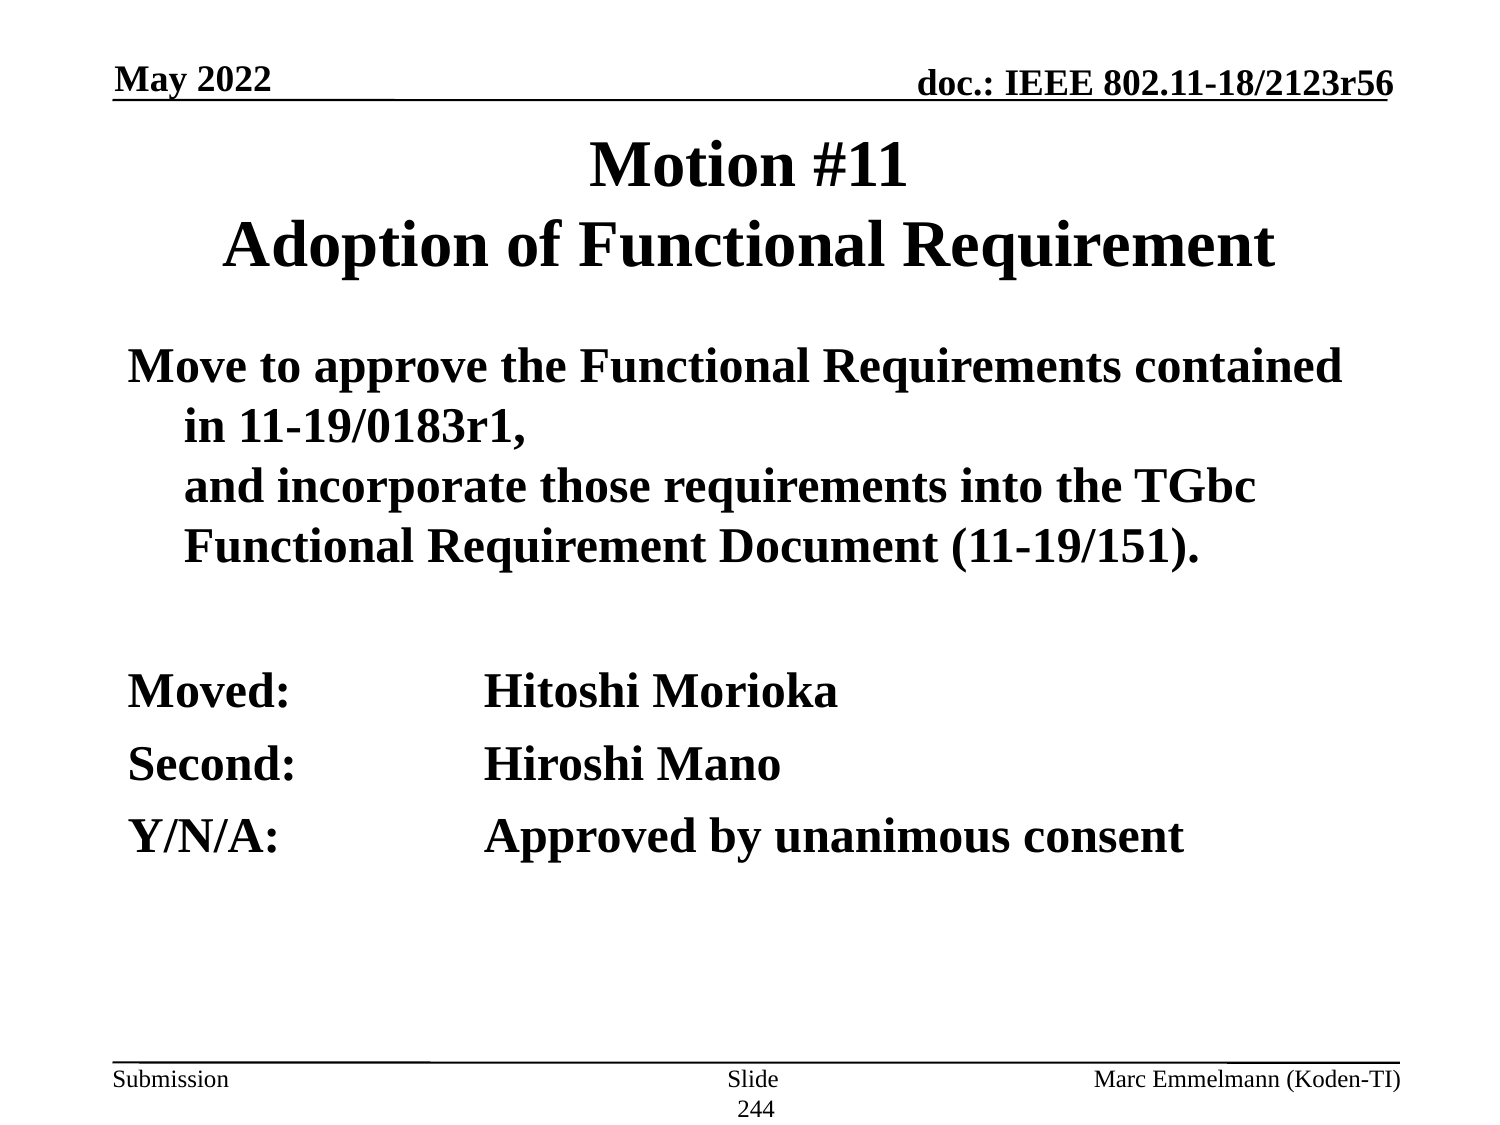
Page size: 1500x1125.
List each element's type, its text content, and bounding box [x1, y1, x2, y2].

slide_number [114, 54, 423, 100]
slide_number Slide 244 [712, 1061, 800, 1123]
footer Marc Emmelmann (Koden-TI) [878, 1061, 1402, 1093]
title Motion #11 Adoption of Functional Requirement [112, 112, 1388, 288]
list Move to approve the Functional Requirements contained in 11-19/0183r1, and incorporate those requirements into the TGbc Functional Requirement Document (11-19/151). Moved: Hitoshi Morioka Second: Hiroshi Mano Y/N/A: Approved by unanimous consent [112, 324, 1388, 1000]
